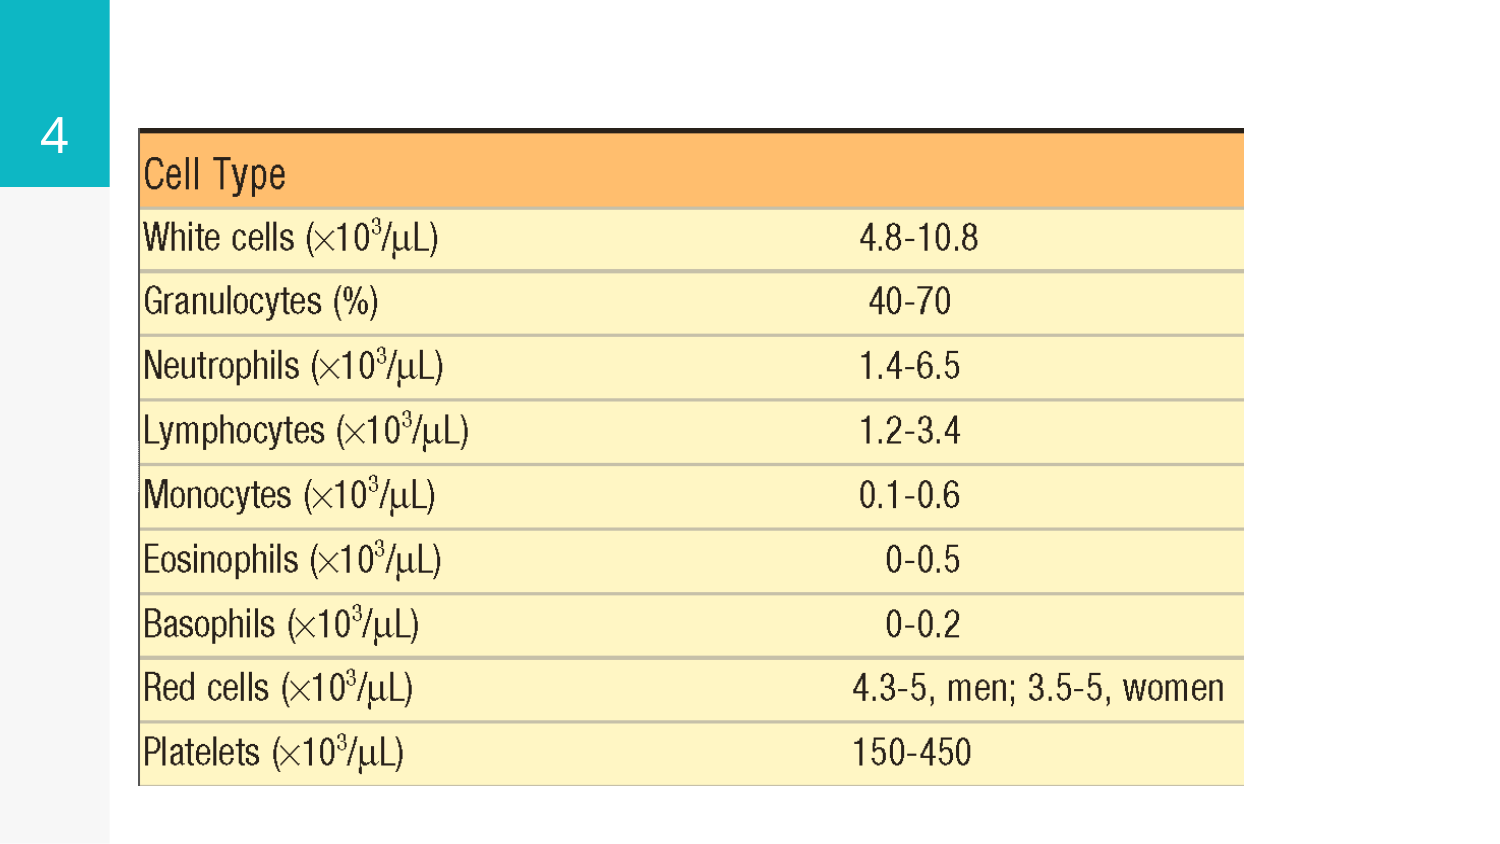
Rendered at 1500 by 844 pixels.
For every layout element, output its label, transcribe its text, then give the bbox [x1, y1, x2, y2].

picture [138, 127, 1245, 786]
slide_number 4 [0, 0, 110, 187]
